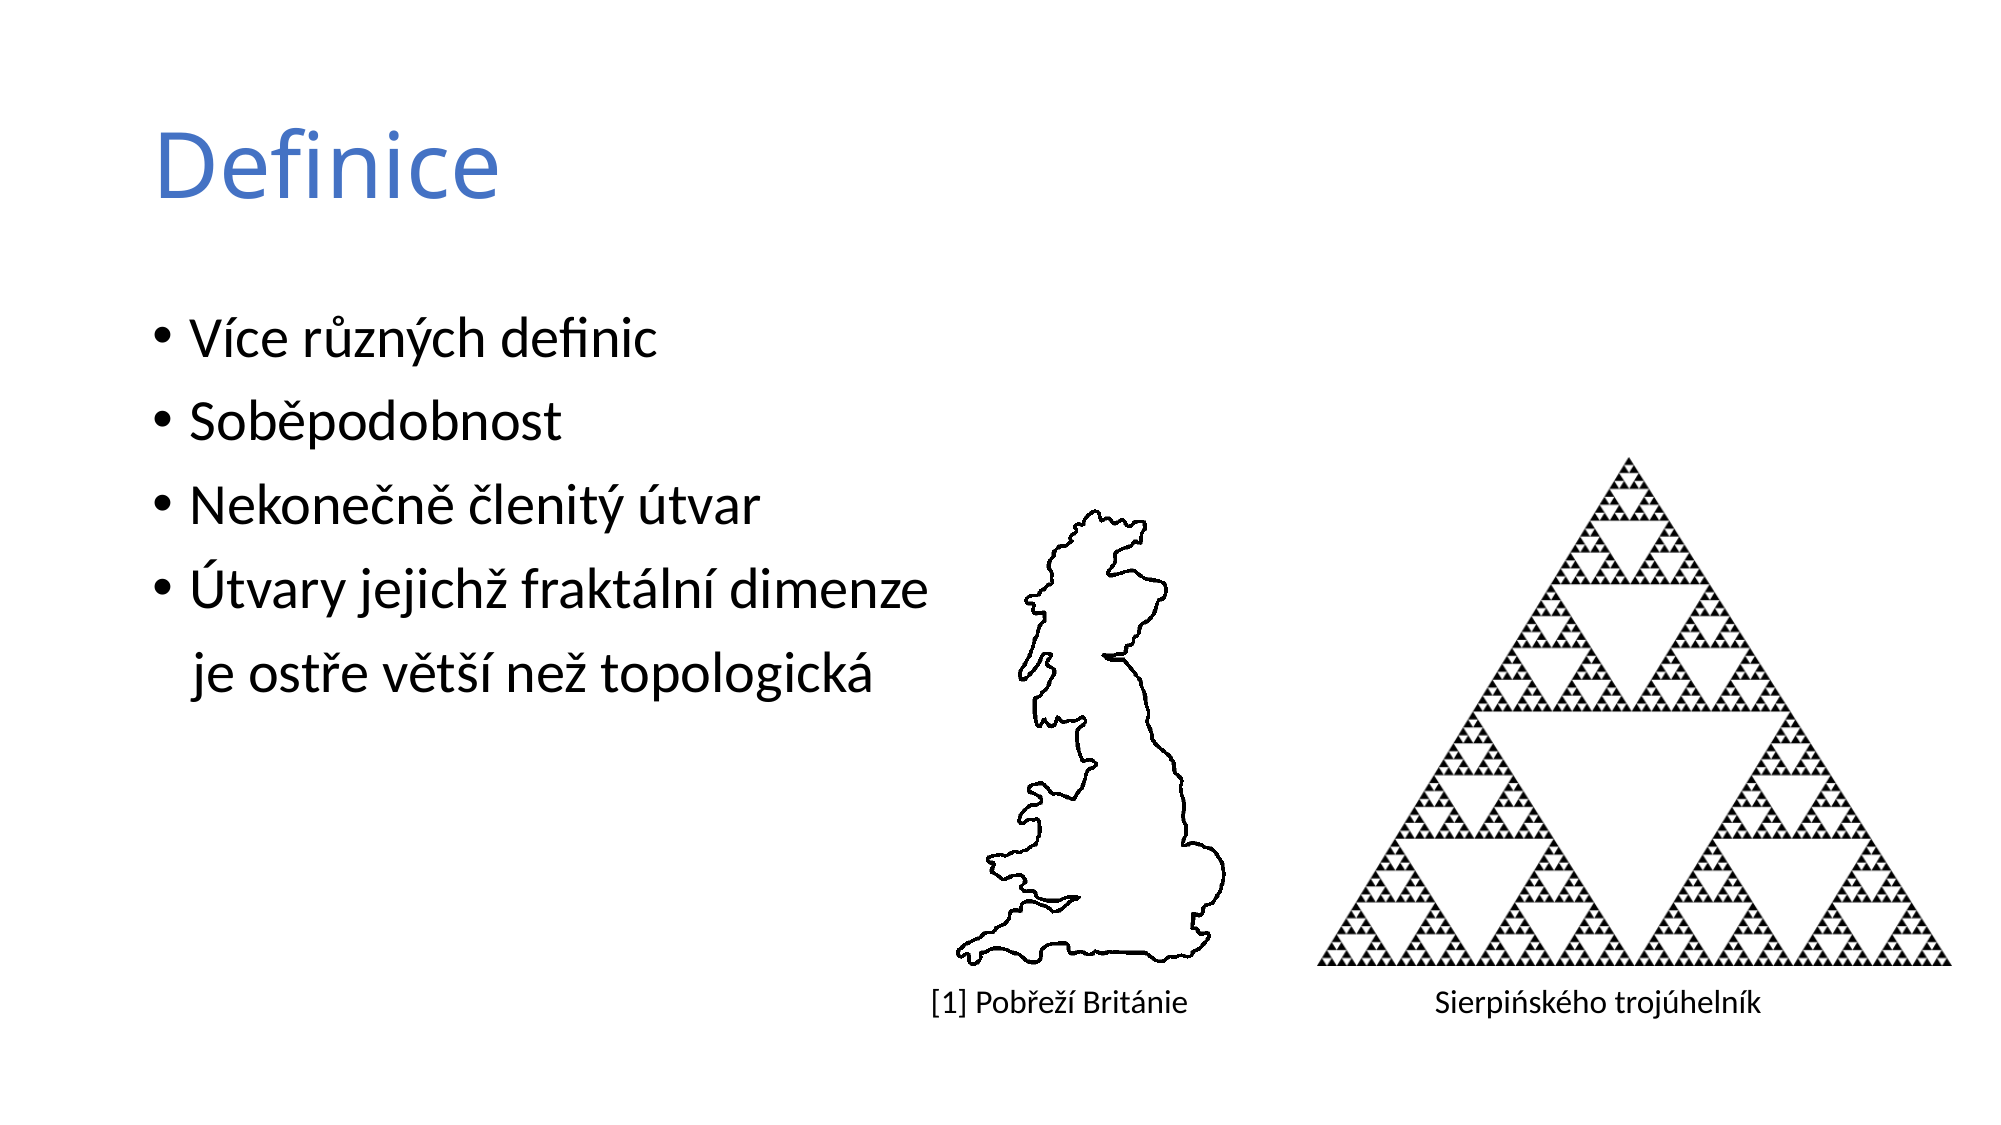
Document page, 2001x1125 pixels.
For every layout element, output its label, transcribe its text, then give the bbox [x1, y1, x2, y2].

picture [1317, 456, 1952, 967]
text_box Definice [137, 59, 1863, 278]
text_box [1] Pobřeží Británie [915, 972, 1264, 1028]
picture [951, 502, 1229, 974]
text_box Více různých definic Soběpodobnost Nekonečně členitý útvar Útvary jejichž fraktální dimenze je ostře větší než topologická [137, 299, 1863, 1014]
text_box Sierpińského trojúhelník [1420, 974, 1850, 1028]
